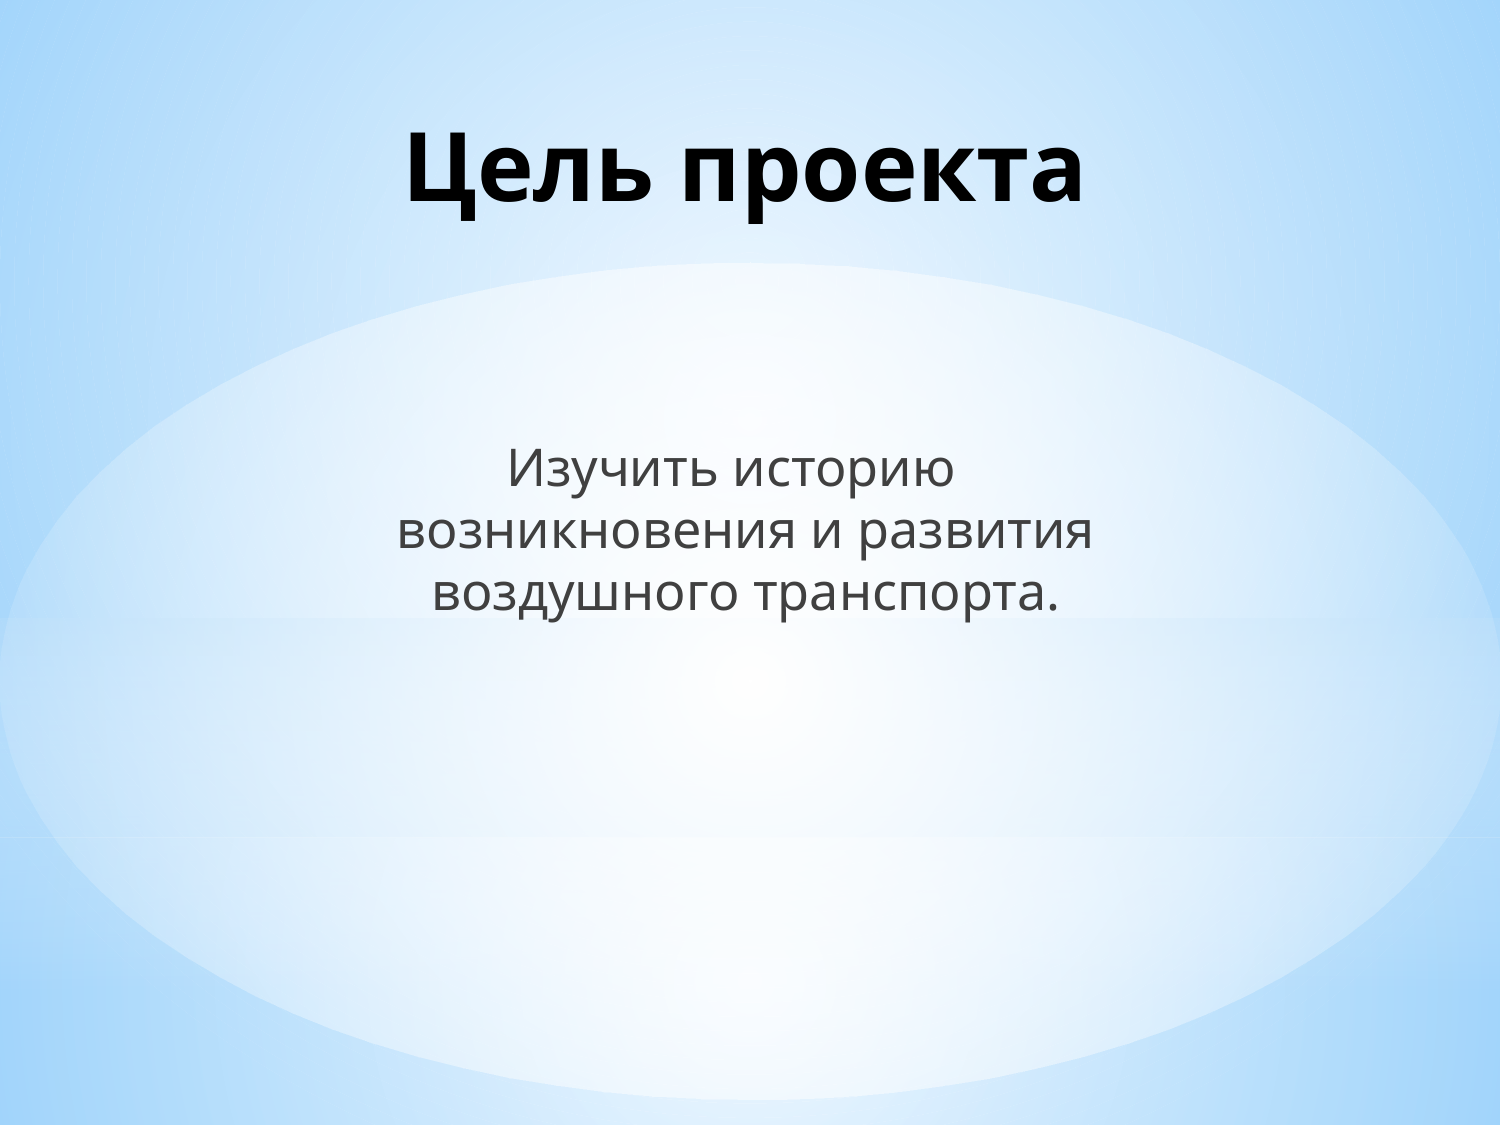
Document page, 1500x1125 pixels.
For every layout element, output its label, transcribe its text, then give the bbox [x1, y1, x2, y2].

title Цель проекта [210, 98, 1280, 286]
list Изучить историю возникновения и развития воздушного транспорта. [290, 426, 1164, 729]
